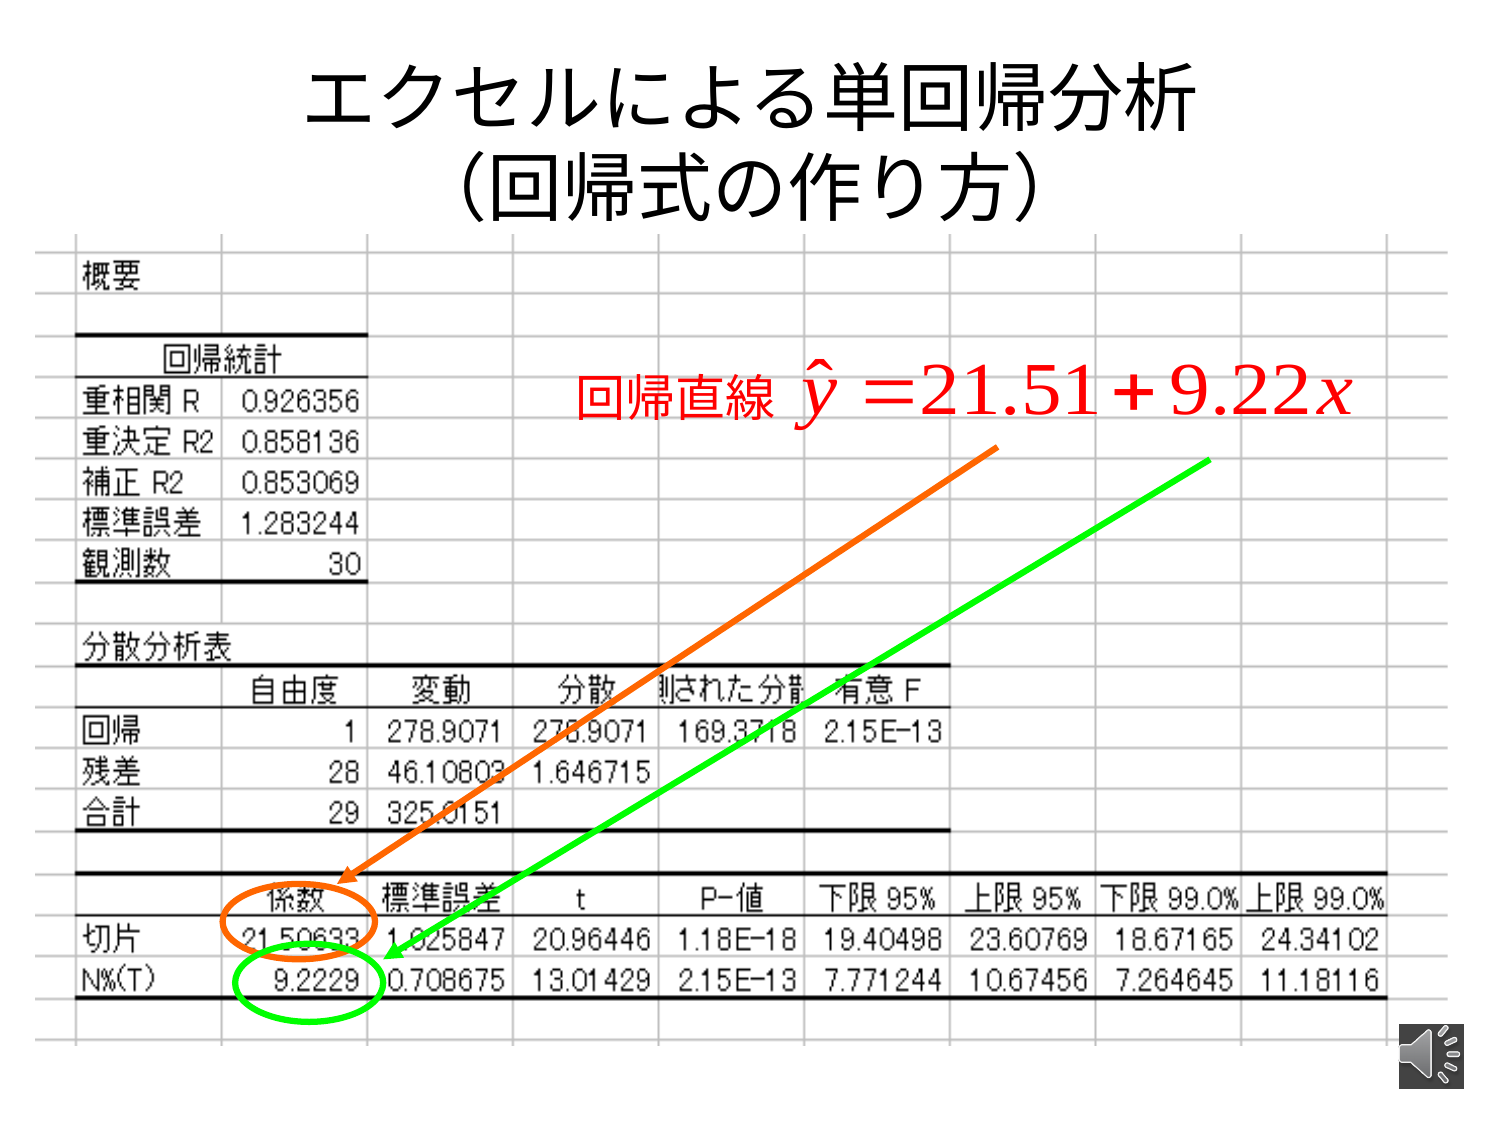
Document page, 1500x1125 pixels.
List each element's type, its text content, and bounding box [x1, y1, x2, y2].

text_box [222, 446, 998, 960]
title エクセルによる単回帰分析 （回帰式の作り方） [75, 35, 1425, 232]
picture [34, 234, 1465, 1090]
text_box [234, 459, 1211, 1023]
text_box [782, 344, 1364, 447]
